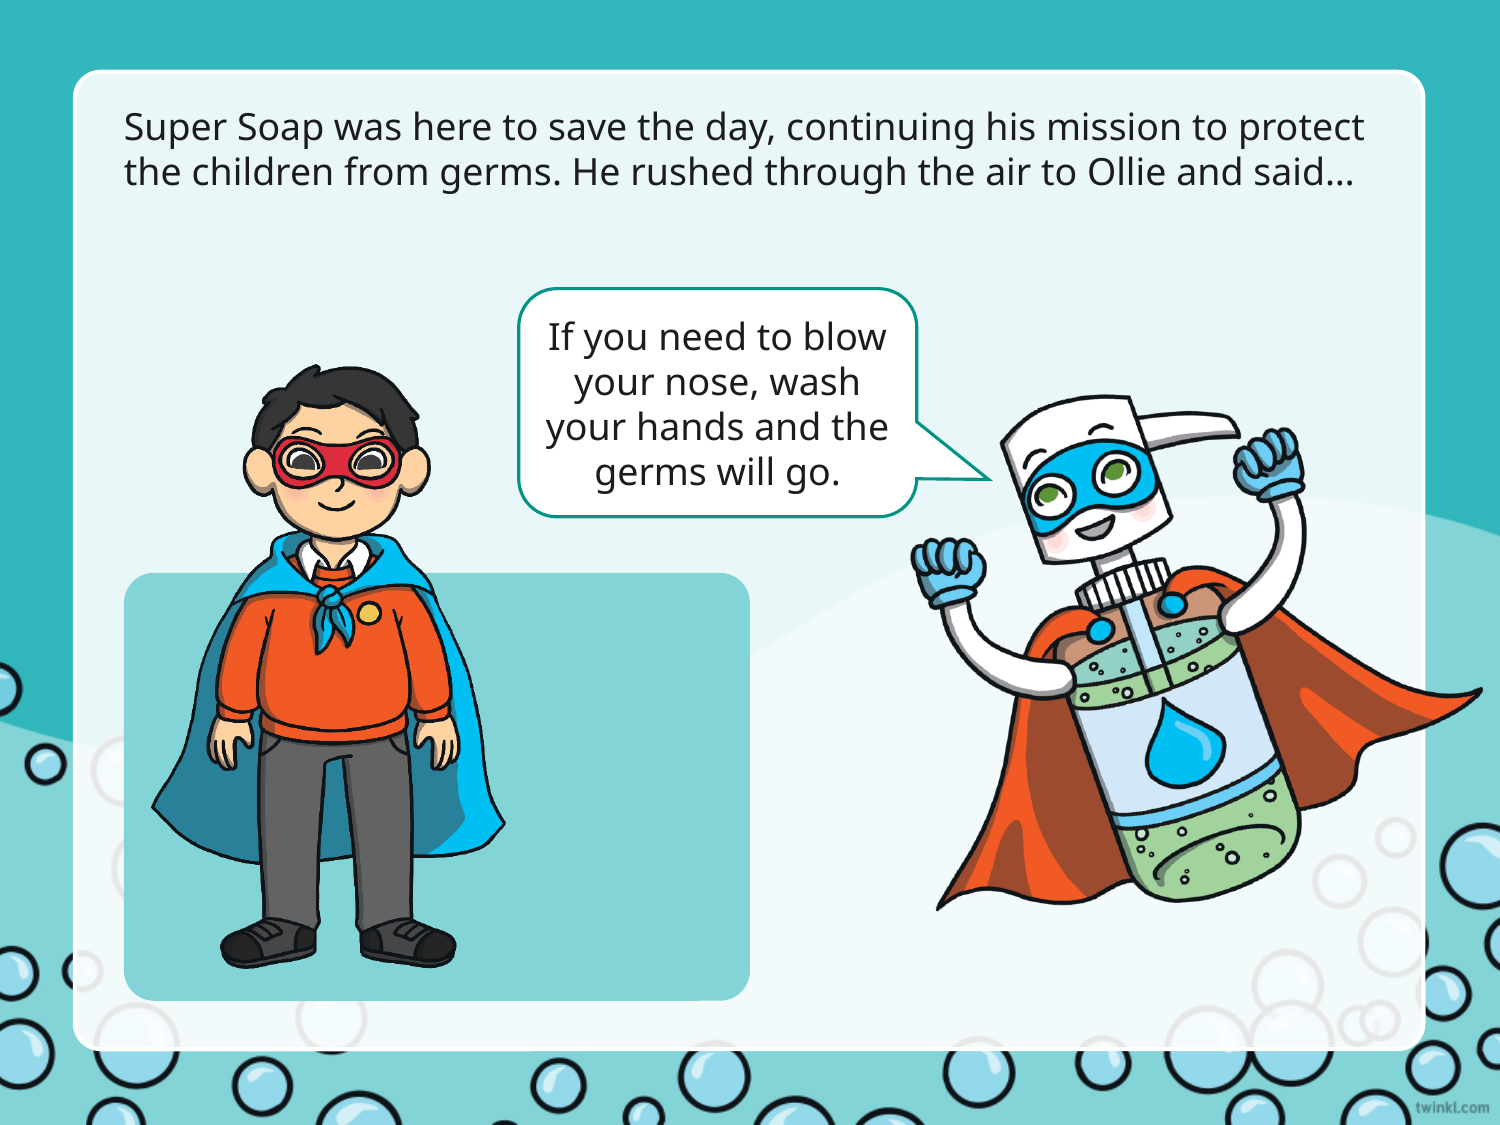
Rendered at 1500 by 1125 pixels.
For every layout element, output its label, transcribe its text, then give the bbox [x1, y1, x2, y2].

text_box Super Soap was here to save the day, continuing his mission to protect the children from germs. He rushed through the air to Ollie and said… [123, 102, 1376, 194]
text_box If you need to blow your nose, wash your hands and the germs will go. [517, 287, 918, 518]
picture [0, 0, 1500, 1125]
text_box [122, 571, 752, 1002]
